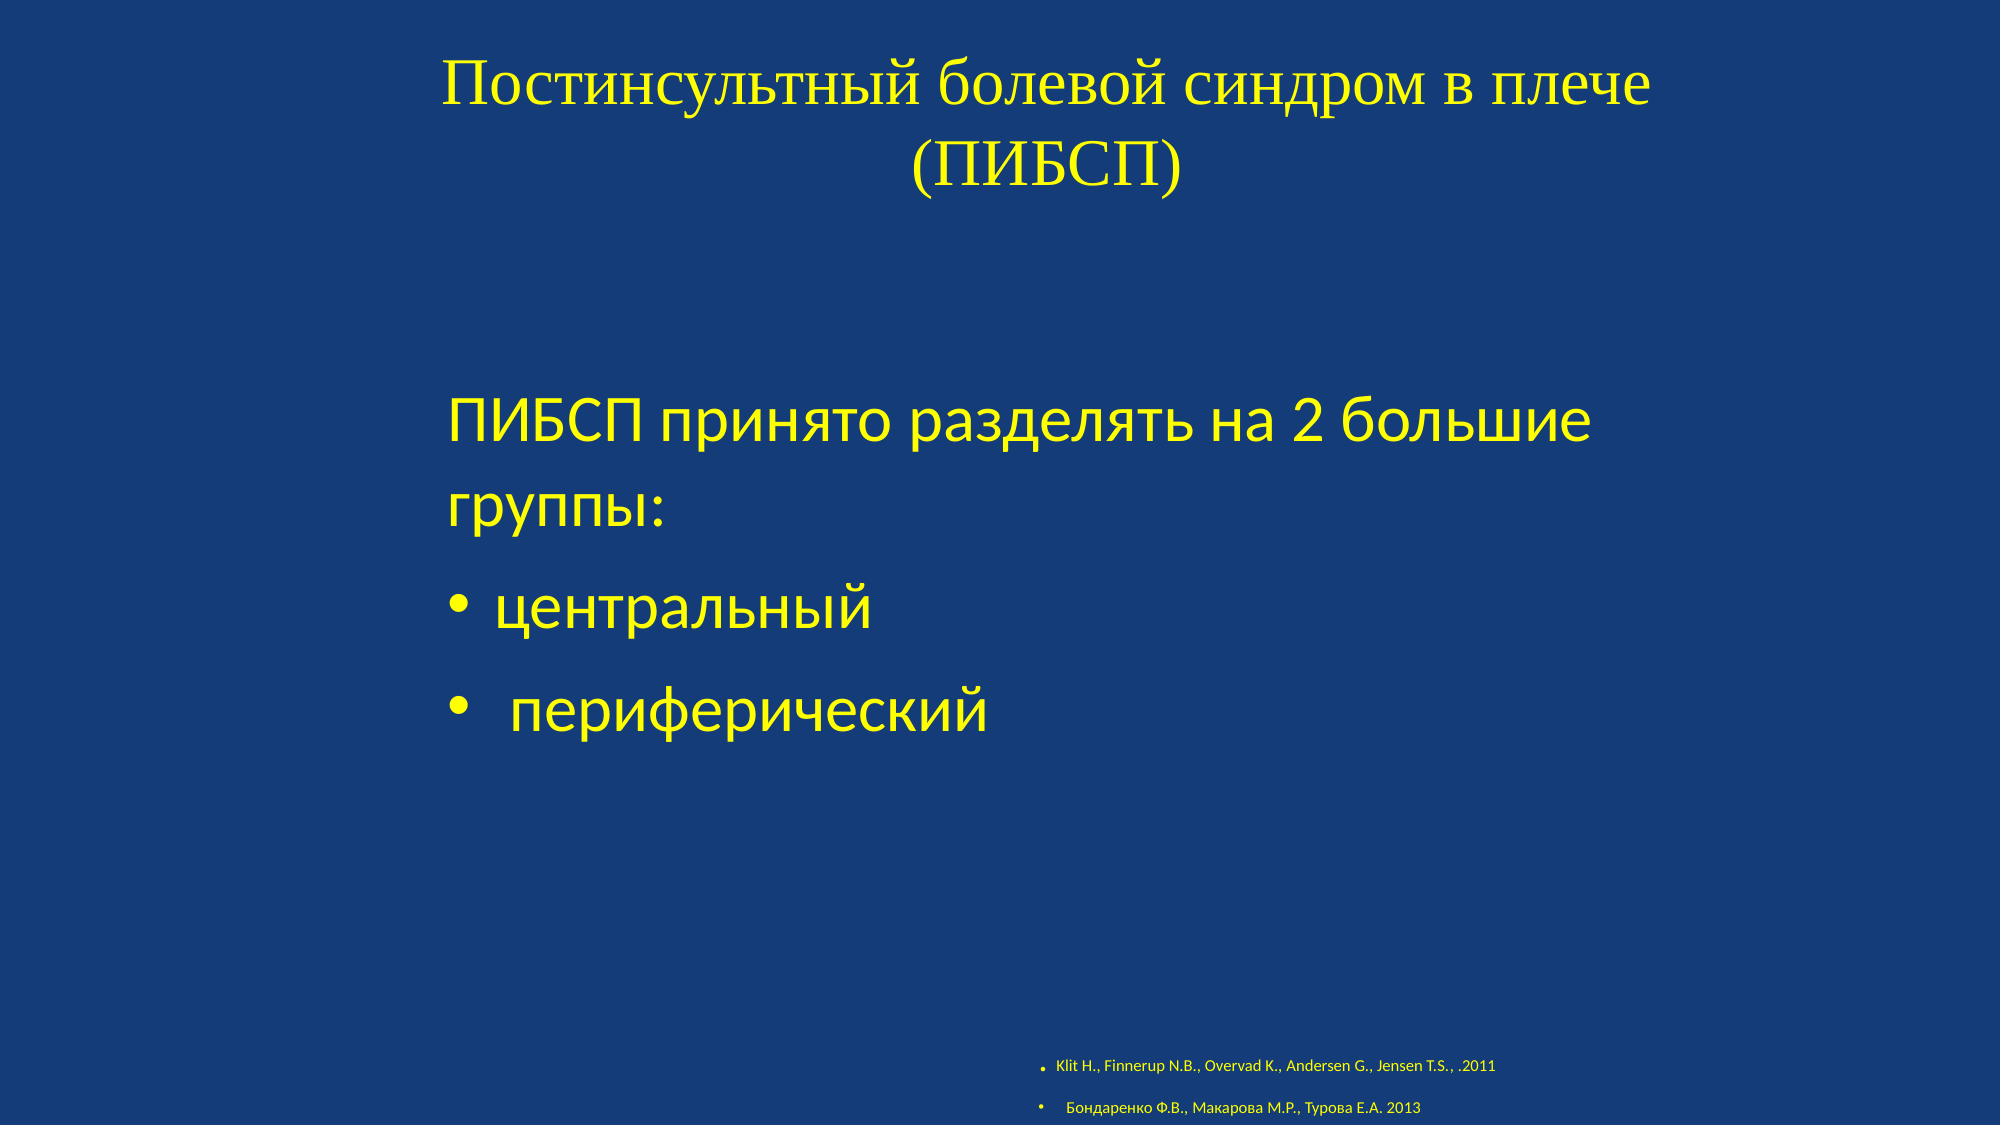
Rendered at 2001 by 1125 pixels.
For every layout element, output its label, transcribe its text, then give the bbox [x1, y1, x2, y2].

text_box ПИБСП принято разделять на 2 большие группы: центральный периферический [432, 361, 1650, 752]
text_box Постинсультный болевой синдром в плече (ПИБСП) [326, 30, 1768, 206]
text_box . Klit H., Finnerup N.B., Overvad K., Andersen G., Jensen T.S., .2011 Бондаренко Ф.В., Макарова М.Р., Турова Е.А. 2013 [1023, 1023, 1626, 1124]
